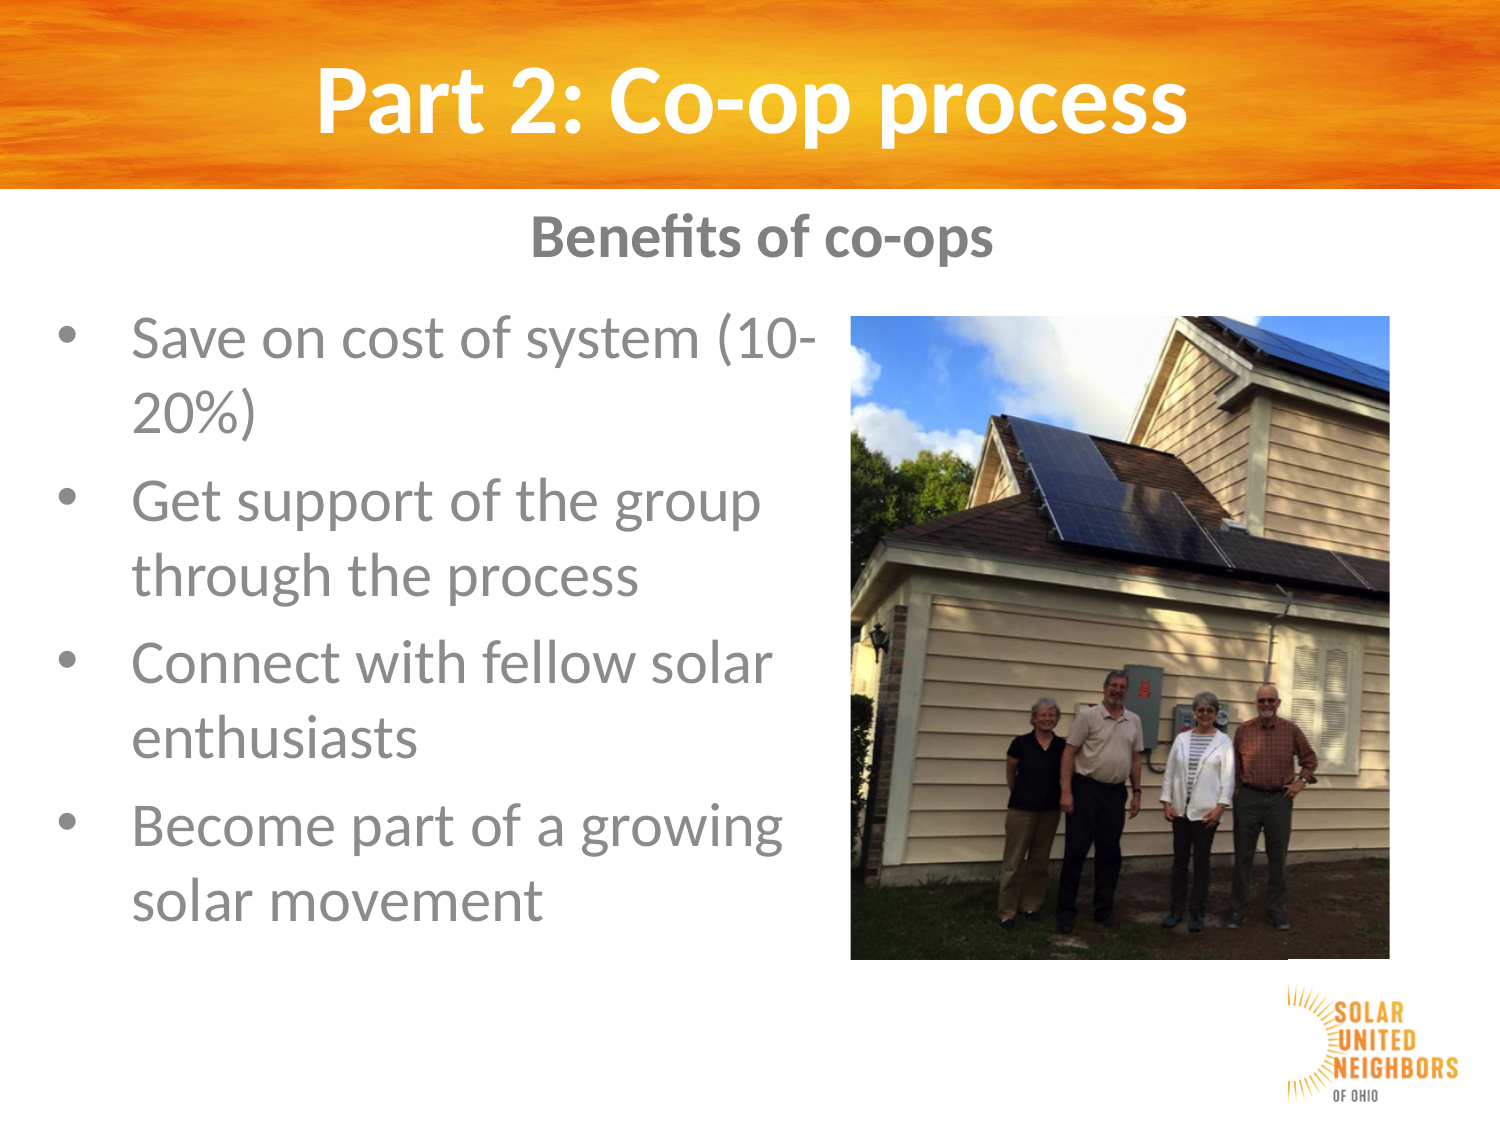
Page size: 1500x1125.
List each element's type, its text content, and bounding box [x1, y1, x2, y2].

picture [850, 315, 1459, 1125]
picture [0, 0, 1500, 189]
subtitle Part 2: Co-op process [74, 49, 1432, 165]
text_box Benefits of co-ops [108, 187, 1417, 309]
text_box Save on cost of system (10-20%) Get support of the group through the process Connect with fellow solar enthusiasts Become part of a growing solar movement [41, 288, 853, 964]
